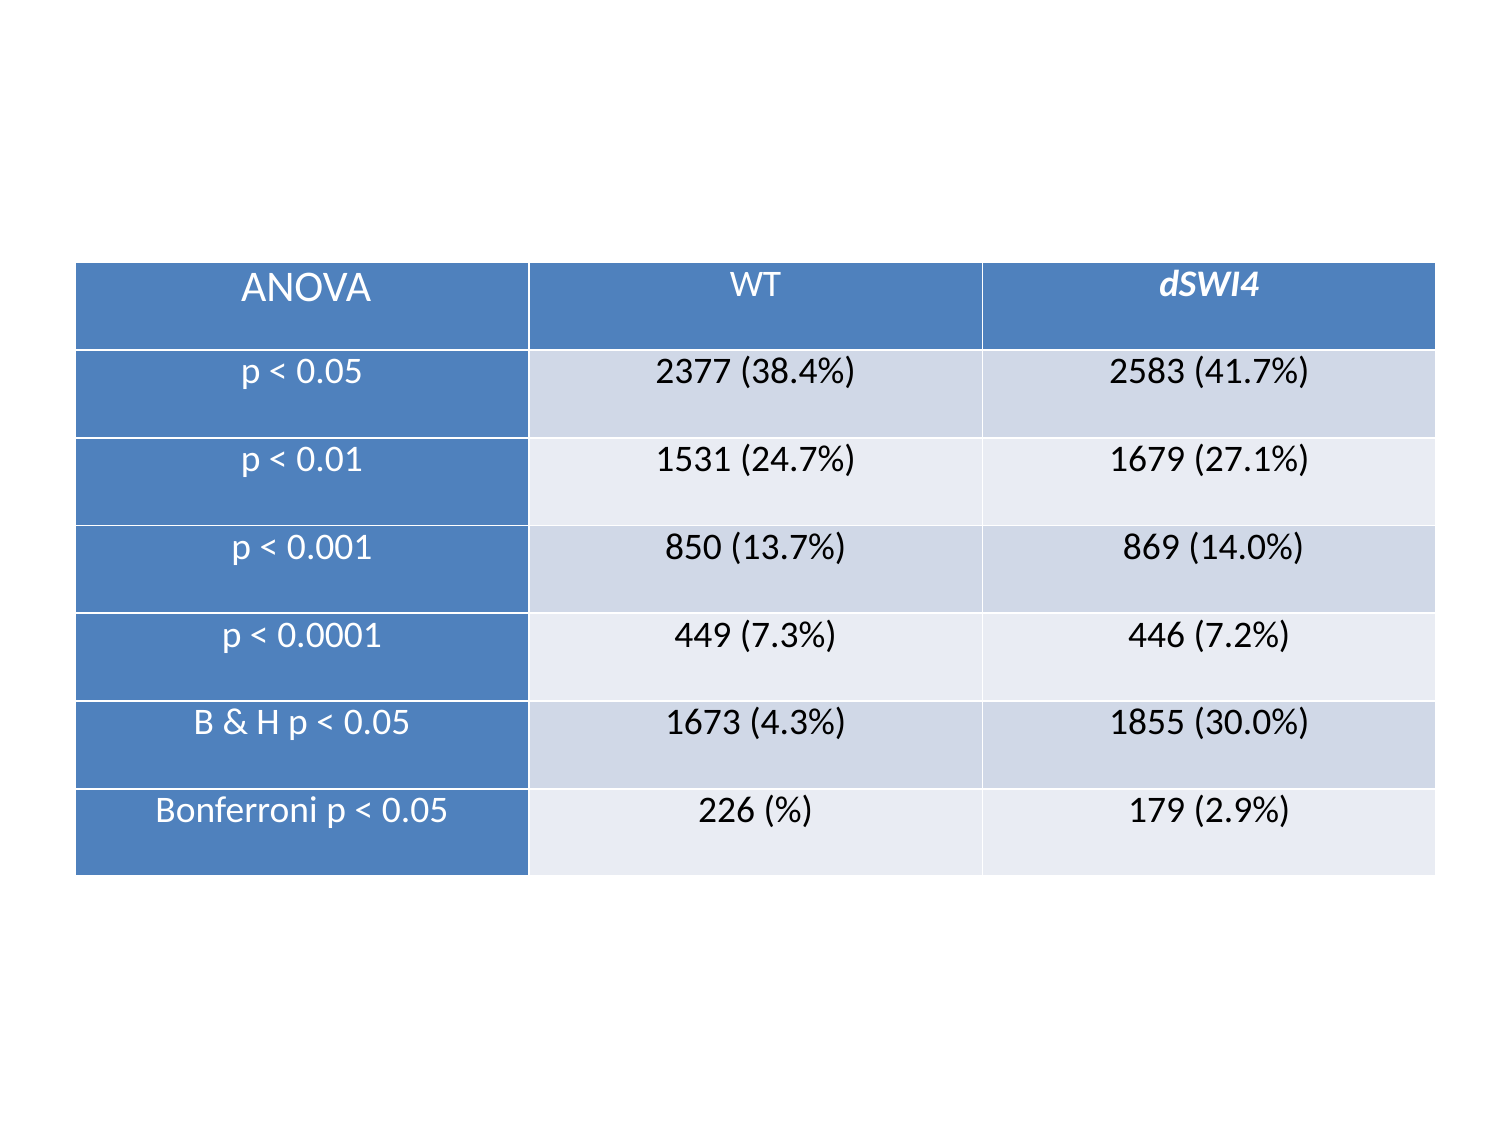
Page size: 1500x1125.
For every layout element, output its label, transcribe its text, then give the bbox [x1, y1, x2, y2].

table_header WT [530, 263, 982, 349]
table_cell 1673 (4.3%) [530, 702, 982, 788]
table_header dSWI4 [983, 263, 1435, 349]
table_cell p < 0.001 [76, 526, 528, 612]
table_header ANOVA [76, 263, 528, 349]
table_cell 179 (2.9%) [983, 790, 1435, 875]
table_cell 1855 (30.0%) [983, 702, 1435, 788]
table_cell Bonferroni p < 0.05 [76, 790, 528, 875]
table_cell 449 (7.3%) [530, 614, 982, 700]
table_cell 850 (13.7%) [530, 526, 982, 612]
table_cell p < 0.01 [76, 439, 528, 525]
table_cell p < 0.0001 [76, 614, 528, 700]
table_cell 1679 (27.1%) [983, 439, 1435, 525]
table_cell 226 (%) [530, 790, 982, 875]
table_cell 446 (7.2%) [983, 614, 1435, 700]
table_cell 1531 (24.7%) [530, 439, 982, 525]
table_cell B & H p < 0.05 [76, 702, 528, 788]
table_cell p < 0.05 [76, 351, 528, 437]
table_cell 2377 (38.4%) [530, 351, 982, 437]
table_cell 2583 (41.7%) [983, 351, 1435, 437]
table_cell 869 (14.0%) [983, 526, 1435, 612]
